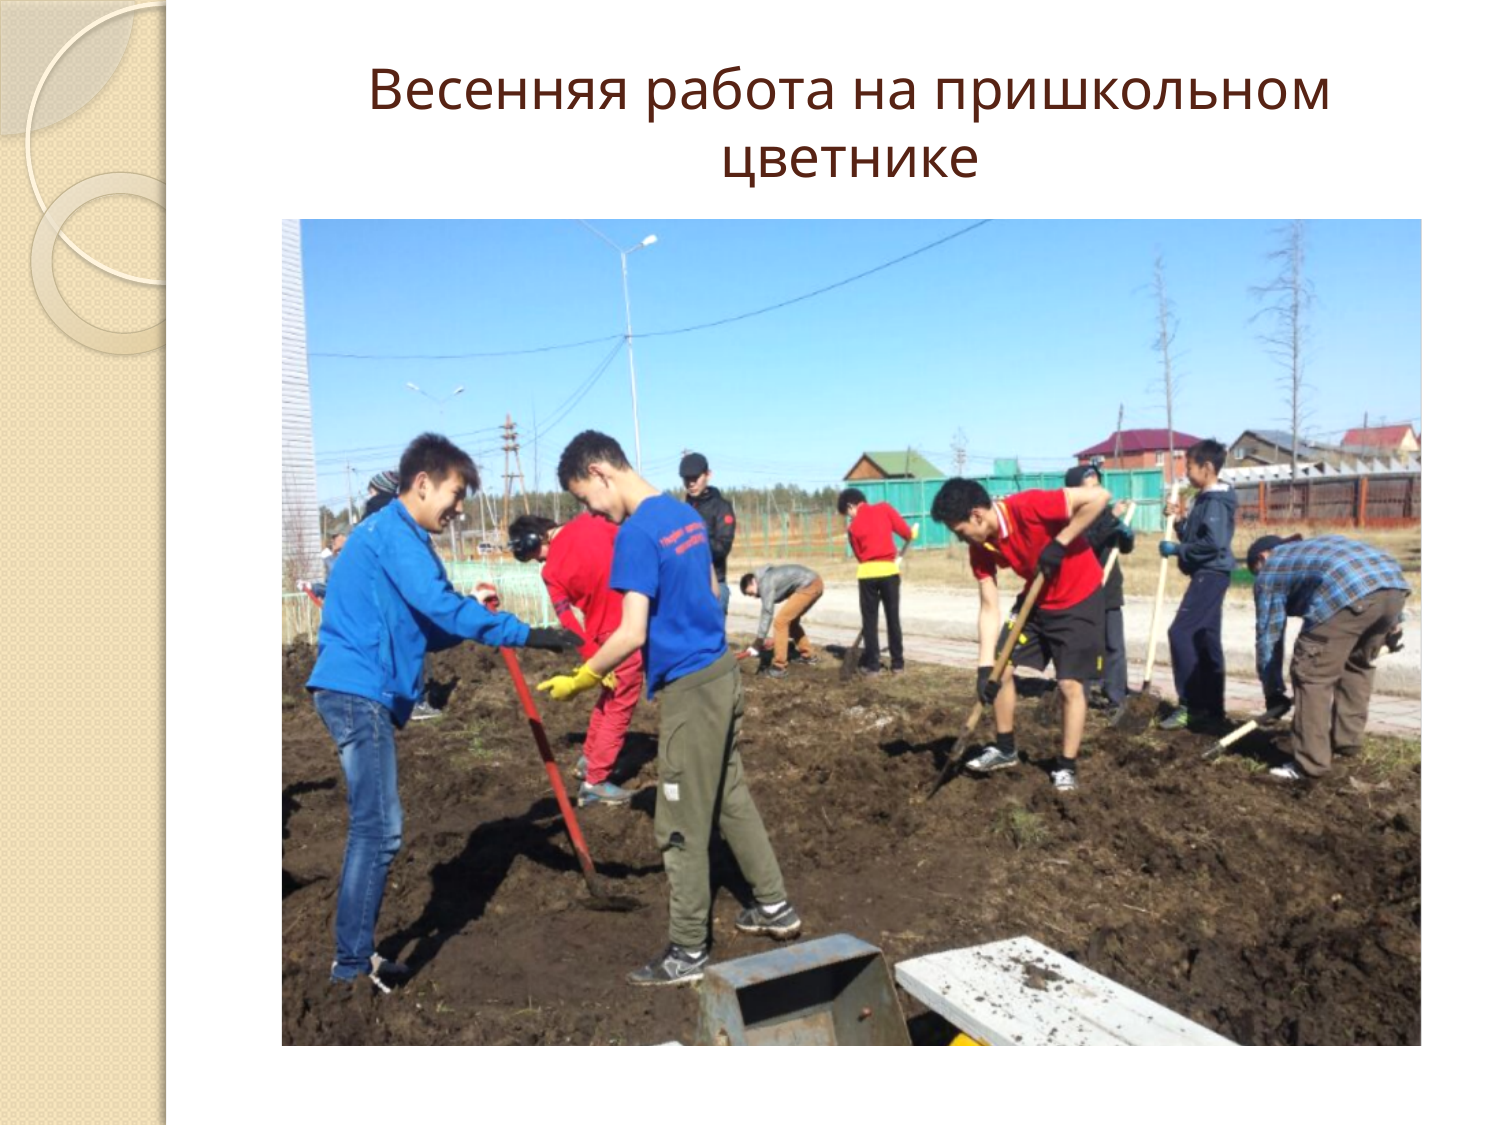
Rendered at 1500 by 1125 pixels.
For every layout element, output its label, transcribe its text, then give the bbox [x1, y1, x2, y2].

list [281, 219, 1424, 1046]
title Весенняя работа на пришкольном цветнике [235, 45, 1466, 197]
